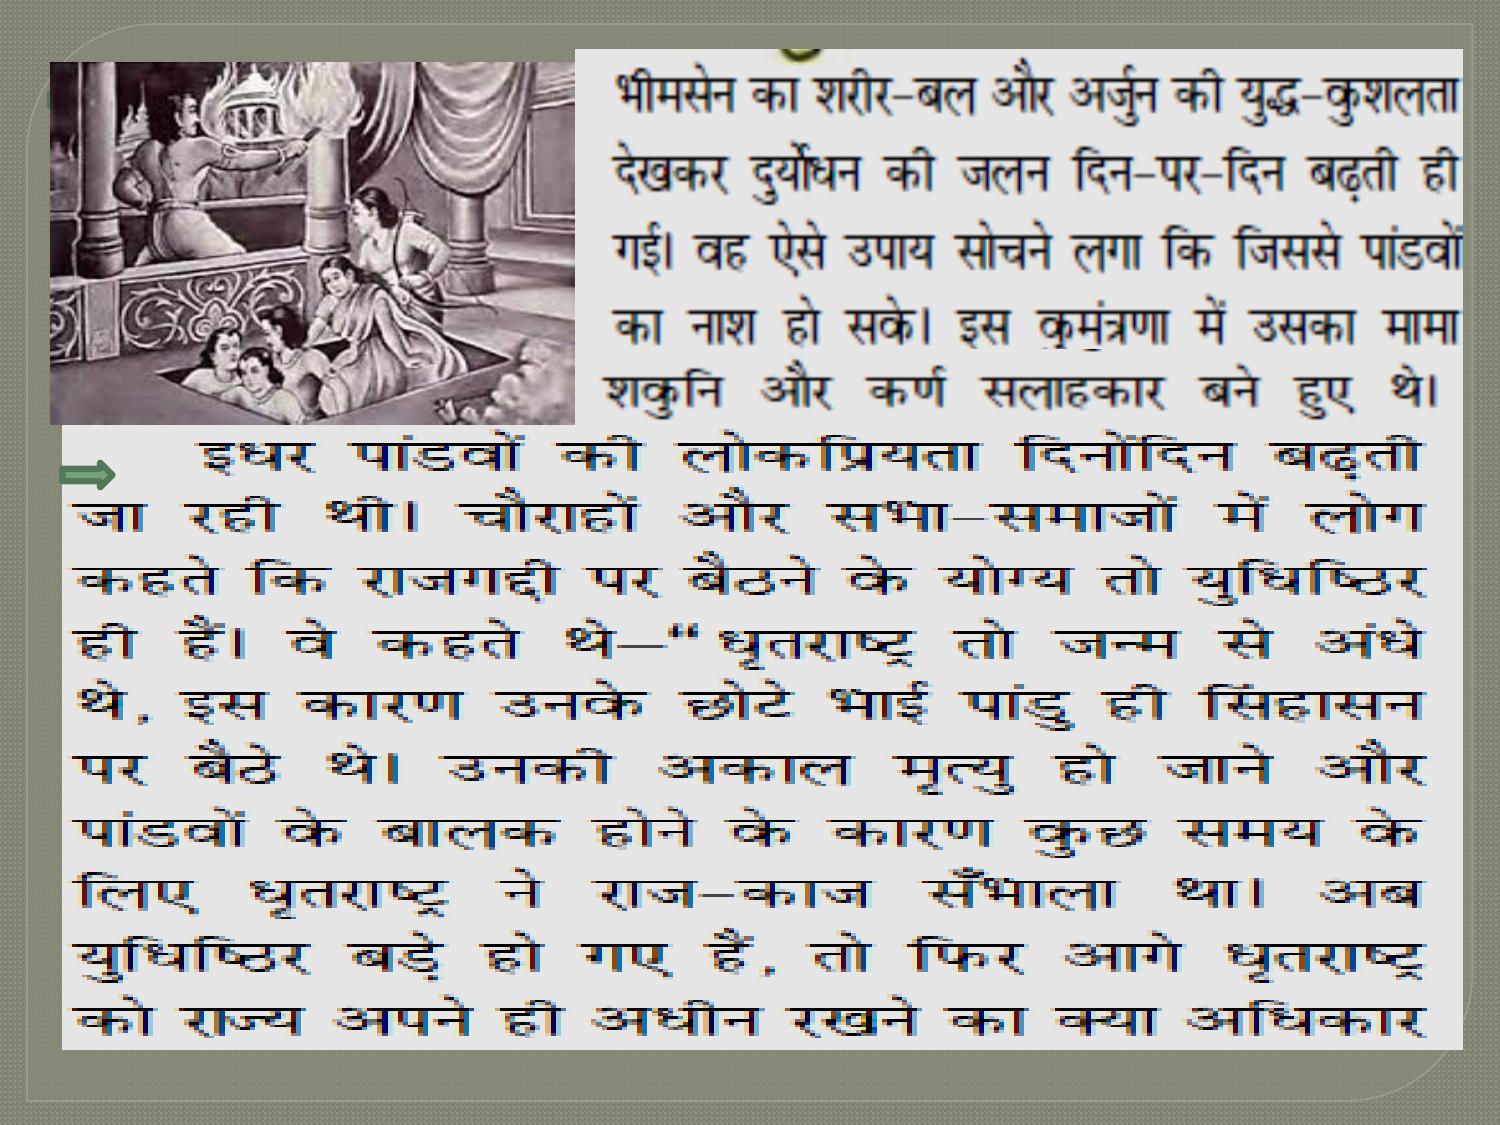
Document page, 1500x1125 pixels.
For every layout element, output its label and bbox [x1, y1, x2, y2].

picture [49, 49, 1463, 1051]
